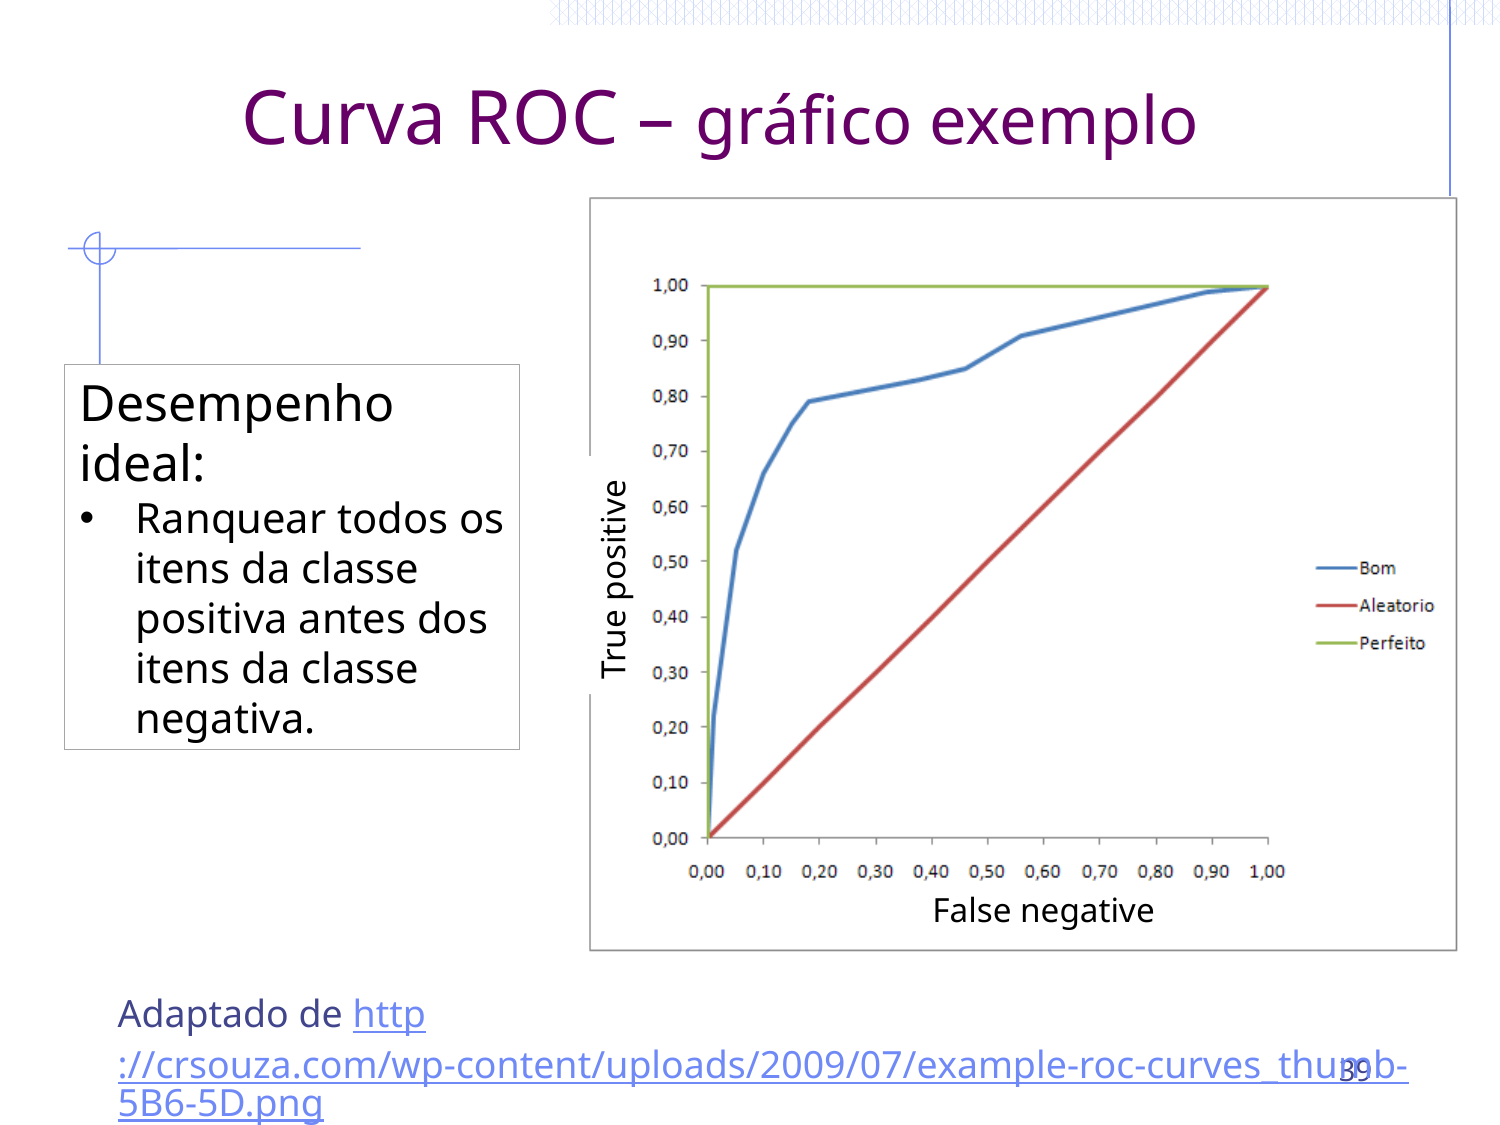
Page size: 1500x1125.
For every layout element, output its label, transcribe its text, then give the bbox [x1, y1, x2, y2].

title Curva ROC – gráfico exemplo [52, 42, 1389, 167]
picture [588, 195, 1459, 953]
text_box Desempenho ideal: Ranquear todos os itens da classe positiva antes dos itens da classe negativa. [64, 364, 520, 750]
text_box Adaptado de http://crsouza.com/wp-content/uploads/2009/07/example-roc-curves_thumb-5B6-5D.png [102, 982, 1426, 1100]
